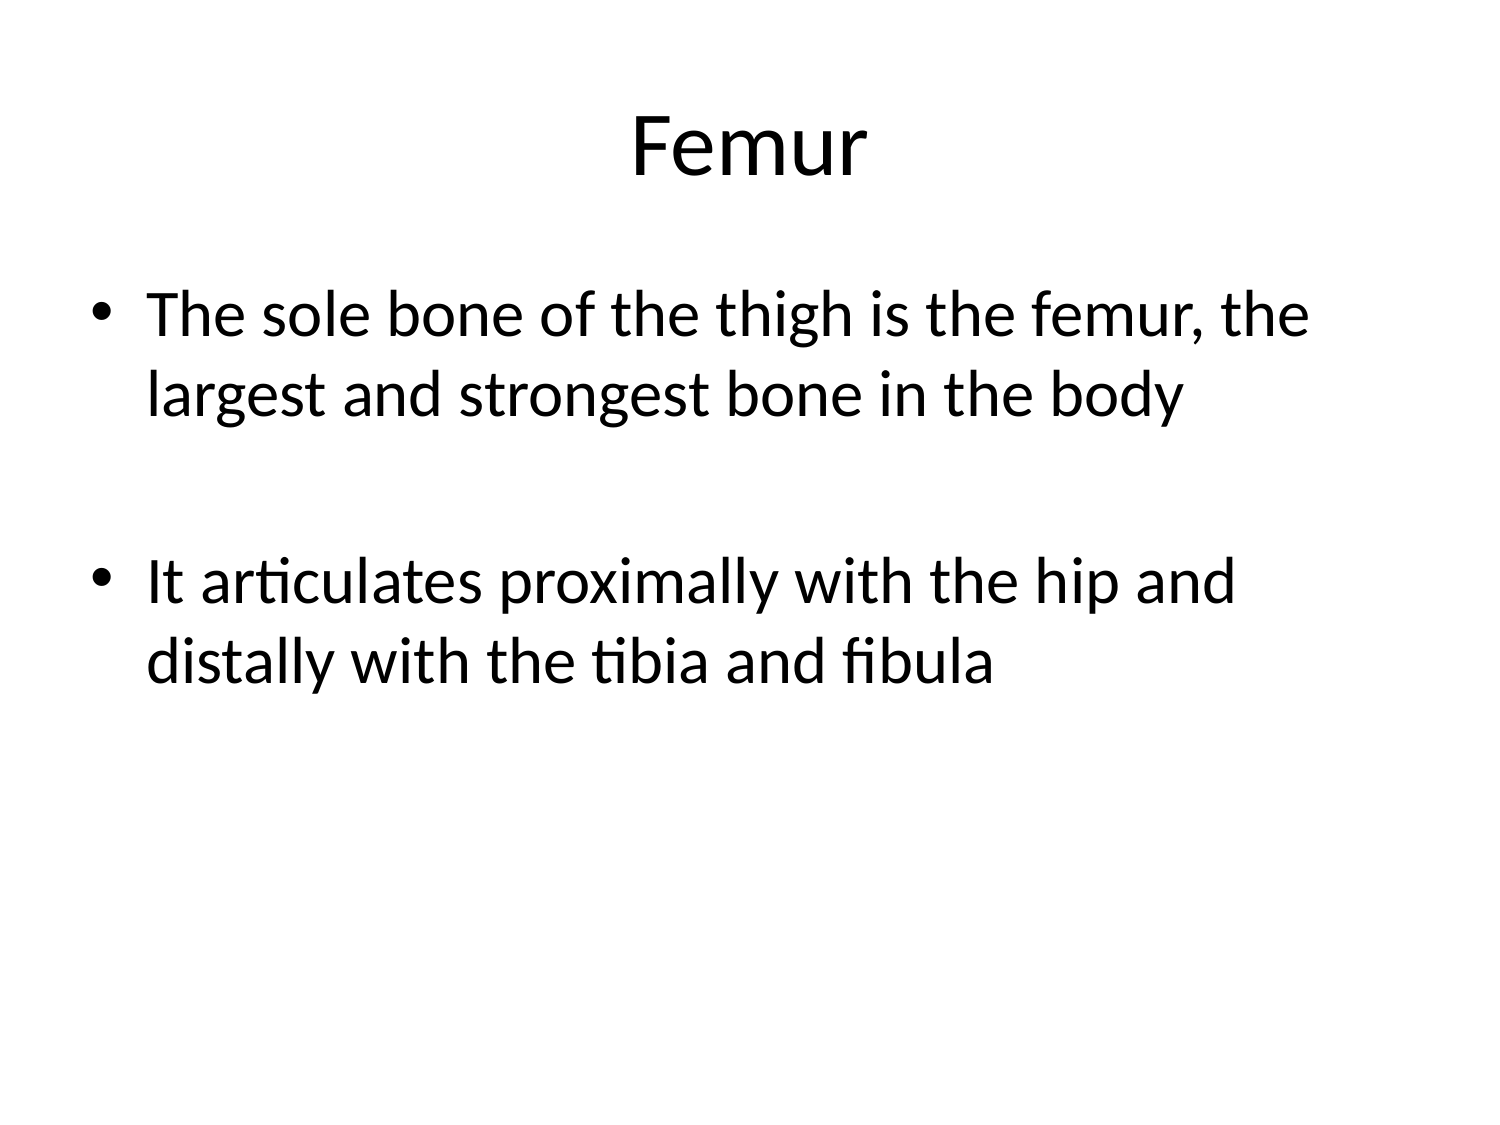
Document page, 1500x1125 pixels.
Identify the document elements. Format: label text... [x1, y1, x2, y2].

list The sole bone of the thigh is the femur, the largest and strongest bone in the body It articulates proximally with the hip and distally with the tibia and fibula [75, 262, 1425, 1005]
title Femur [75, 45, 1425, 233]
